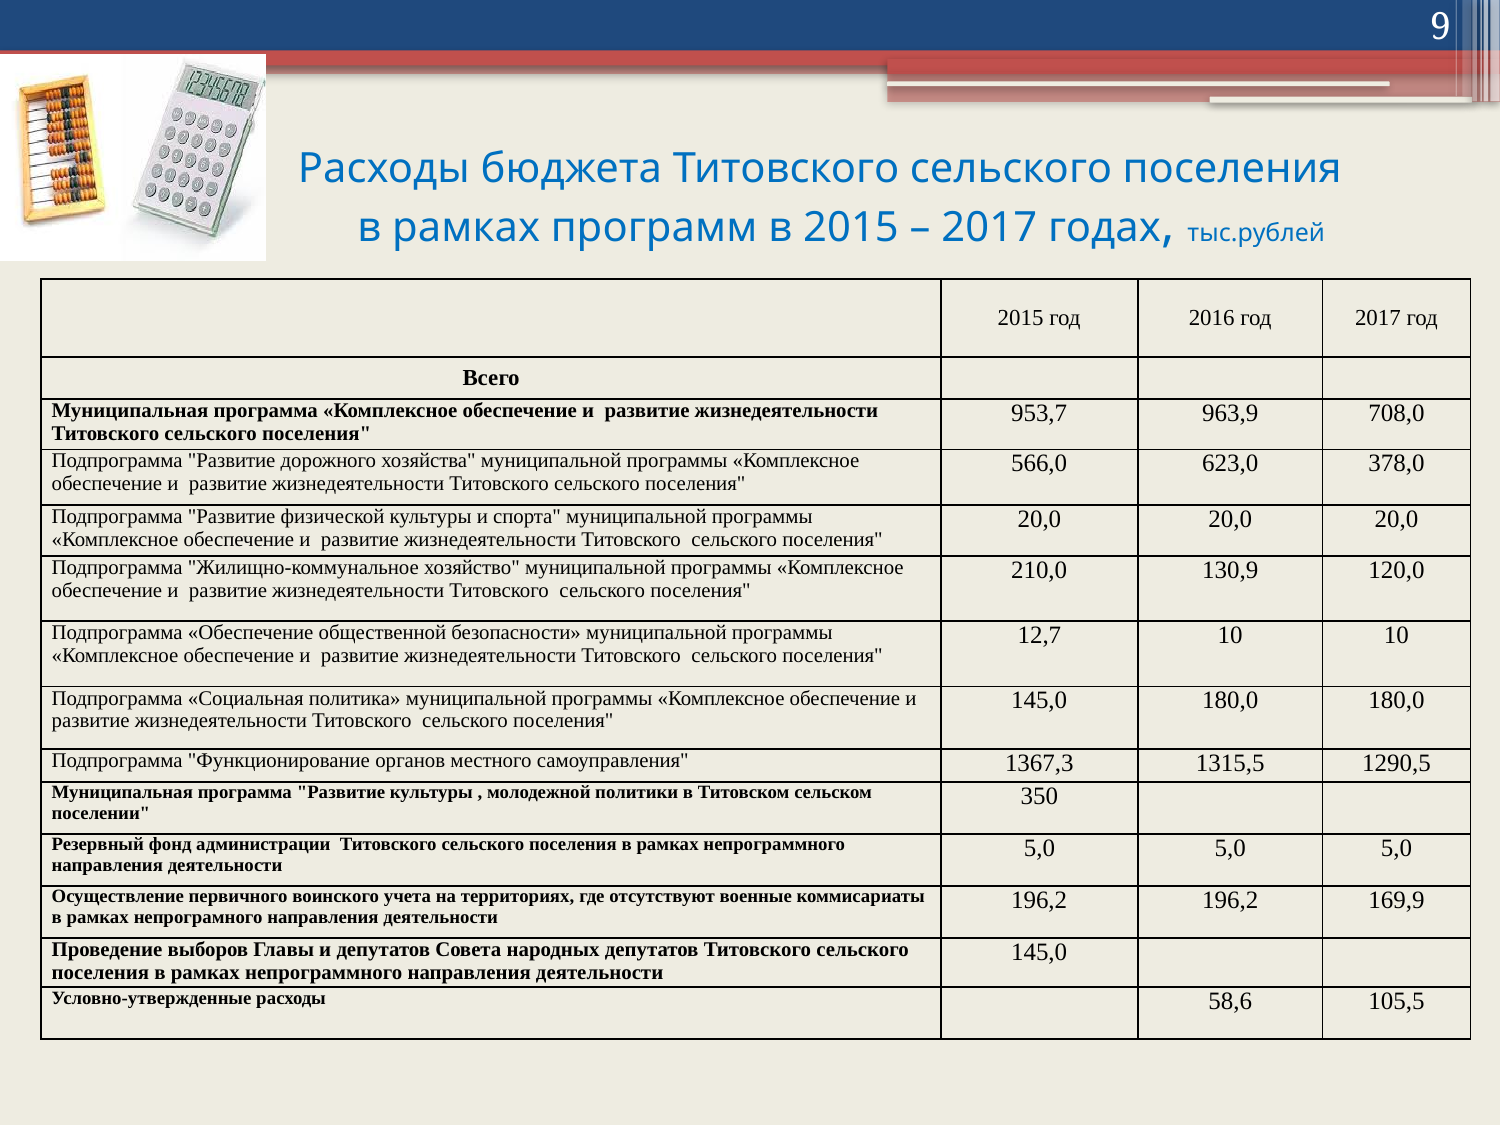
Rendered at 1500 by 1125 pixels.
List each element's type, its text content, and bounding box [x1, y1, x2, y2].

table_cell 350 [942, 783, 1137, 833]
table_cell 196,2 [942, 887, 1137, 937]
table_cell [1139, 939, 1322, 986]
table_cell Условно-утвержденные расходы [42, 988, 940, 1038]
table_cell 378,0 [1323, 450, 1470, 504]
table_header 2017 год [1323, 280, 1470, 356]
table_cell Муниципальная программа «Комплексное обеспечение и развитие жизнедеятельности Титовского сельского поселения" [42, 400, 940, 449]
table_cell [1323, 783, 1470, 833]
table_cell Подпрограмма "Функционирование органов местного самоуправления" [42, 750, 940, 781]
table_header [42, 280, 940, 356]
table_cell Подпрограмма "Жилищно-коммунальное хозяйство" муниципальной программы «Комплексное обеспечение и развитие жизнедеятельности Титовского сельского поселения" [42, 557, 940, 620]
picture [0, 54, 266, 261]
table_cell Муниципальная программа "Развитие культуры , молодежной политики в Титовском сельском поселении" [42, 783, 940, 833]
table_cell 210,0 [942, 557, 1137, 620]
table_cell 708,0 [1323, 400, 1470, 449]
table_cell Проведение выборов Главы и депутатов Совета народных депутатов Титовского сельского поселения в рамках непрограммного направления деятельности [42, 939, 940, 986]
table_cell [942, 358, 1137, 398]
table_cell 145,0 [942, 687, 1137, 748]
table_cell Подпрограмма "Развитие дорожного хозяйства" муниципальной программы «Комплексное обеспечение и развитие жизнедеятельности Титовского сельского поселения" [42, 450, 940, 504]
table_cell 12,7 [942, 622, 1137, 686]
table_header 2015 год [942, 280, 1137, 356]
table_cell 10 [1139, 622, 1322, 686]
table_cell [1323, 358, 1470, 398]
table_cell 566,0 [942, 450, 1137, 504]
table_cell 1290,5 [1323, 750, 1470, 781]
table_cell [1139, 358, 1322, 398]
table_cell 623,0 [1139, 450, 1322, 504]
table_cell 5,0 [1139, 835, 1322, 885]
table_cell Подпрограмма «Социальная политика» муниципальной программы «Комплексное обеспечение и развитие жизнедеятельности Титовского сельского поселения" [42, 687, 940, 748]
slide_number 9 [1340, 0, 1466, 61]
table_cell 5,0 [942, 835, 1137, 885]
table_cell 1315,5 [1139, 750, 1322, 781]
table_cell 58,6 [1139, 988, 1322, 1038]
table_cell 180,0 [1323, 687, 1470, 748]
table_cell 953,7 [942, 400, 1137, 449]
table_cell 120,0 [1323, 557, 1470, 620]
table_cell 169,9 [1323, 887, 1470, 937]
table_cell 963,9 [1139, 400, 1322, 449]
table_cell [1323, 939, 1470, 986]
table_cell 105,5 [1323, 988, 1470, 1038]
table_cell 20,0 [1323, 506, 1470, 555]
table_cell Всего [42, 358, 940, 398]
table_header 2016 год [1139, 280, 1322, 356]
table_cell Резервный фонд администрации Титовского сельского поселения в рамках непрограммного направления деятельности [42, 835, 940, 885]
table_cell 1367,3 [942, 750, 1137, 781]
table_cell 196,2 [1139, 887, 1322, 937]
table_cell [1139, 783, 1322, 833]
table_cell 10 [1323, 622, 1470, 686]
table_cell Подпрограмма "Развитие физической культуры и спорта" муниципальной программы «Комплексное обеспечение и развитие жизнедеятельности Титовского сельского поселения" [42, 506, 940, 555]
table_cell 5,0 [1323, 835, 1470, 885]
title Расходы бюджета Титовского сельского поселения в рамках программ в 2015 – 2017 годах, тыс.рублей [271, 136, 1500, 256]
table_cell 20,0 [942, 506, 1137, 555]
table_cell Подпрограмма «Обеспечение общественной безопасности» муниципальной программы «Комплексное обеспечение и развитие жизнедеятельности Титовского сельского поселения" [42, 622, 940, 686]
table_cell 130,9 [1139, 557, 1322, 620]
table_cell Осуществление первичного воинского учета на территориях, где отсутствуют военные коммисариаты в рамках непрограмного направления деятельности [42, 887, 940, 937]
table_cell [942, 988, 1137, 1038]
table_cell 20,0 [1139, 506, 1322, 555]
table_cell 145,0 [942, 939, 1137, 986]
table_cell 180,0 [1139, 687, 1322, 748]
